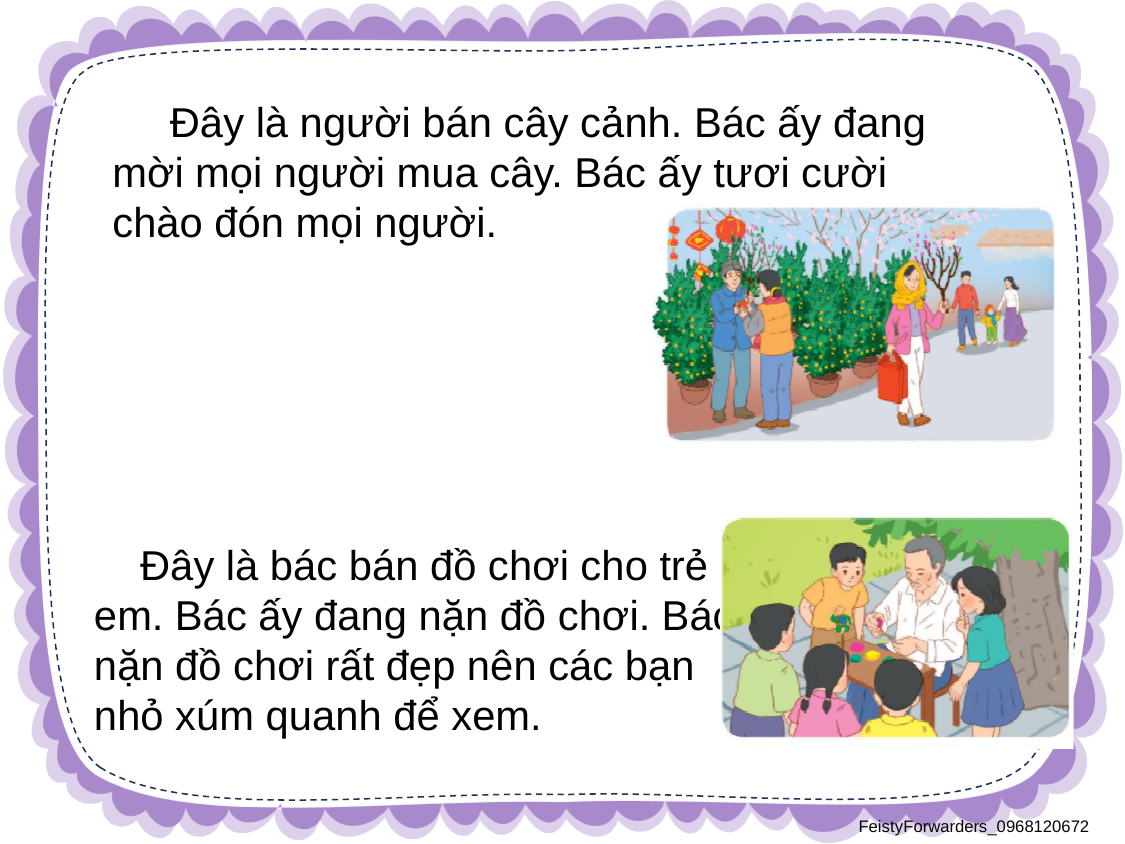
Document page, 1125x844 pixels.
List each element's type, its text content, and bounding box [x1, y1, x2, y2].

text_box Đây là người bán cây cảnh. Bác ấy đang mời mọi người mua cây. Bác ấy tươi cười chào đón mọi người. [97, 88, 995, 254]
text_box Đây là bác bán đồ chơi cho trẻ em. Bác ấy đang nặn đồ chơi. Bác nặn đồ chơi rất đẹp nên các bạn nhỏ xúm quanh để xem. [79, 531, 714, 747]
picture [0, 0, 1125, 844]
